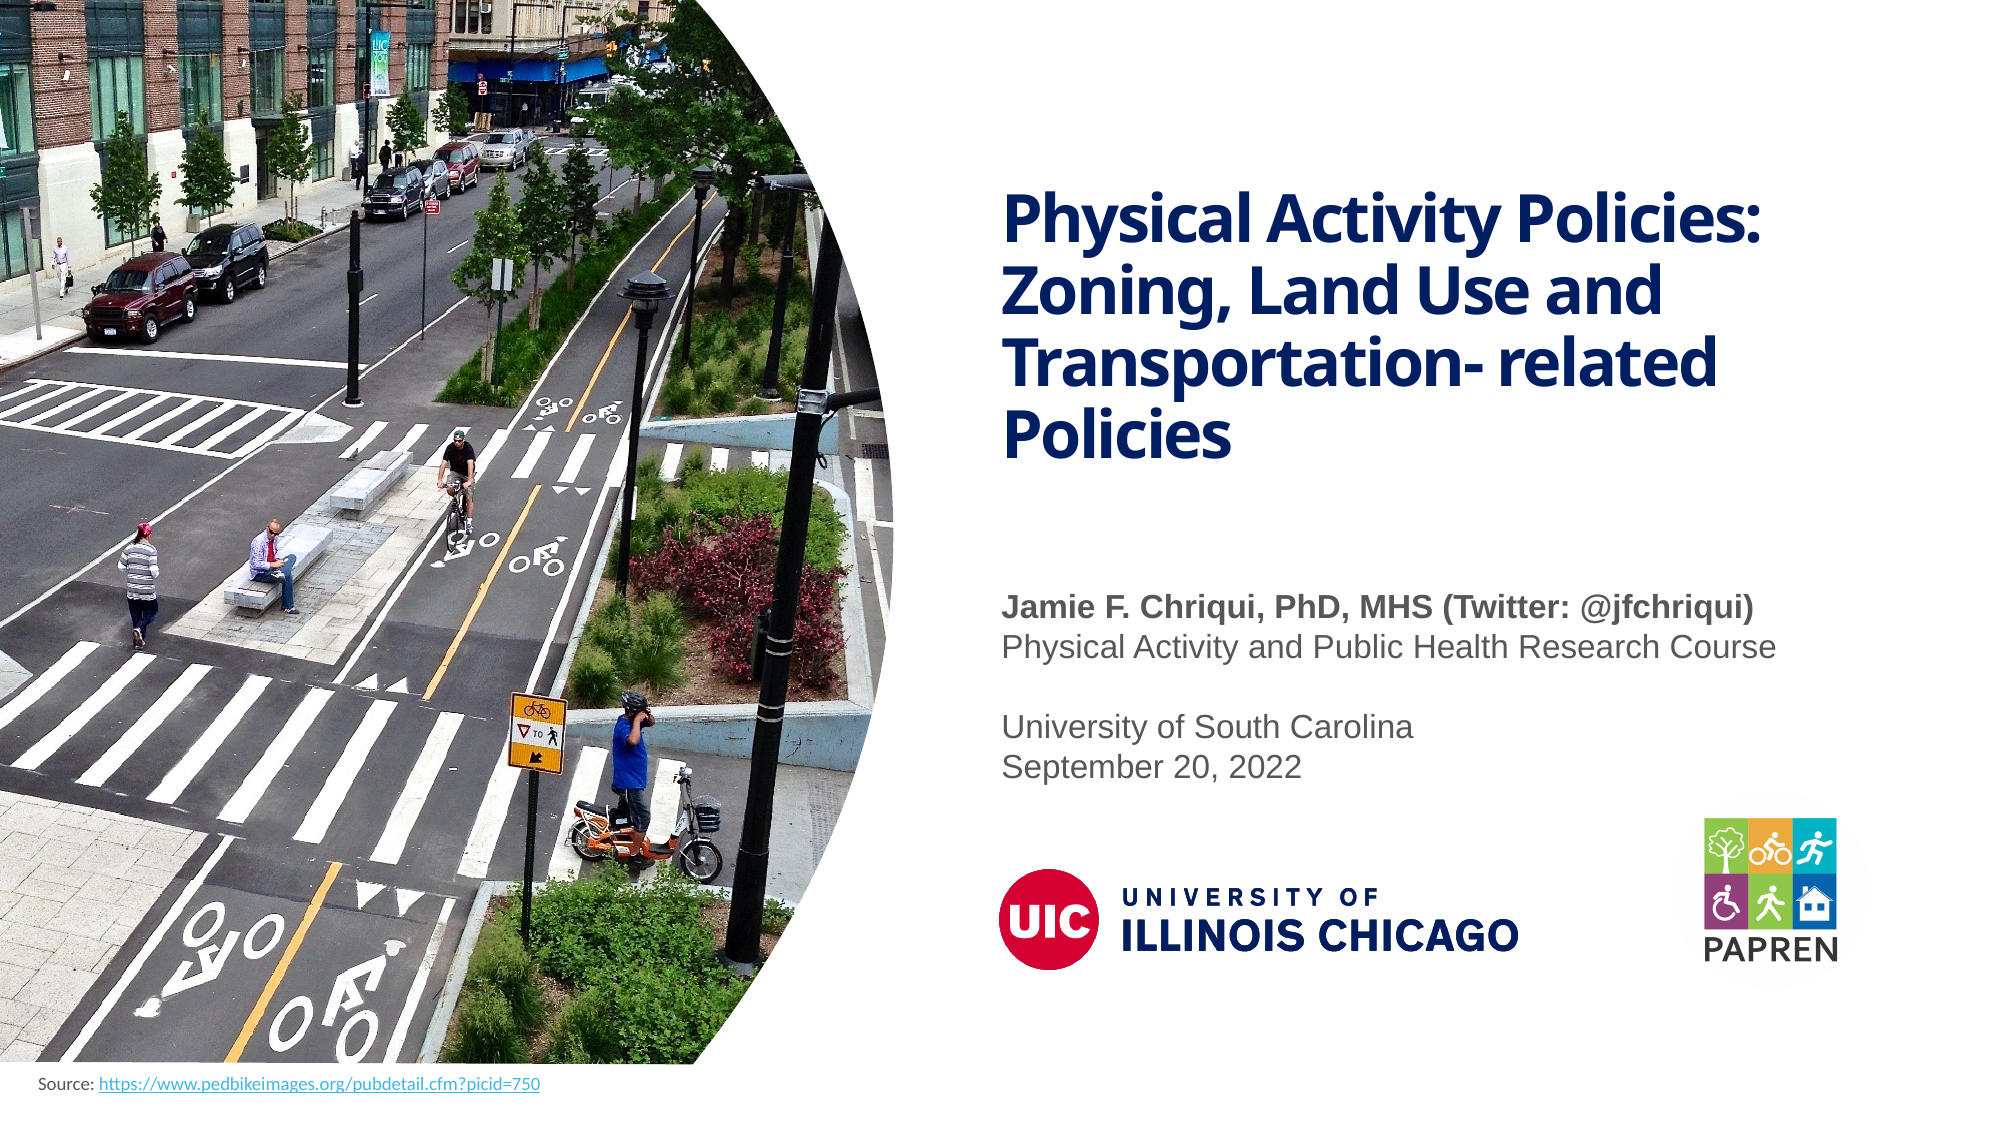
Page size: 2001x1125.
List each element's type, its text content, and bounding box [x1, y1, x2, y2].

subtitle Jamie F. Chriqui, PhD, MHS (Twitter: @jfchriqui) Physical Activity and Public Health Research Course University of South Carolina September 20, 2022 [1001, 585, 1809, 685]
title Physical Activity Policies: Zoning, Land Use and Transportation- related Policies [1001, 185, 1848, 634]
picture [999, 869, 1518, 970]
picture [1670, 789, 1871, 990]
text_box Source: https://www.pedbikeimages.org/pubdetail.cfm?picid=750 [23, 1065, 556, 1125]
picture [0, 0, 894, 1065]
